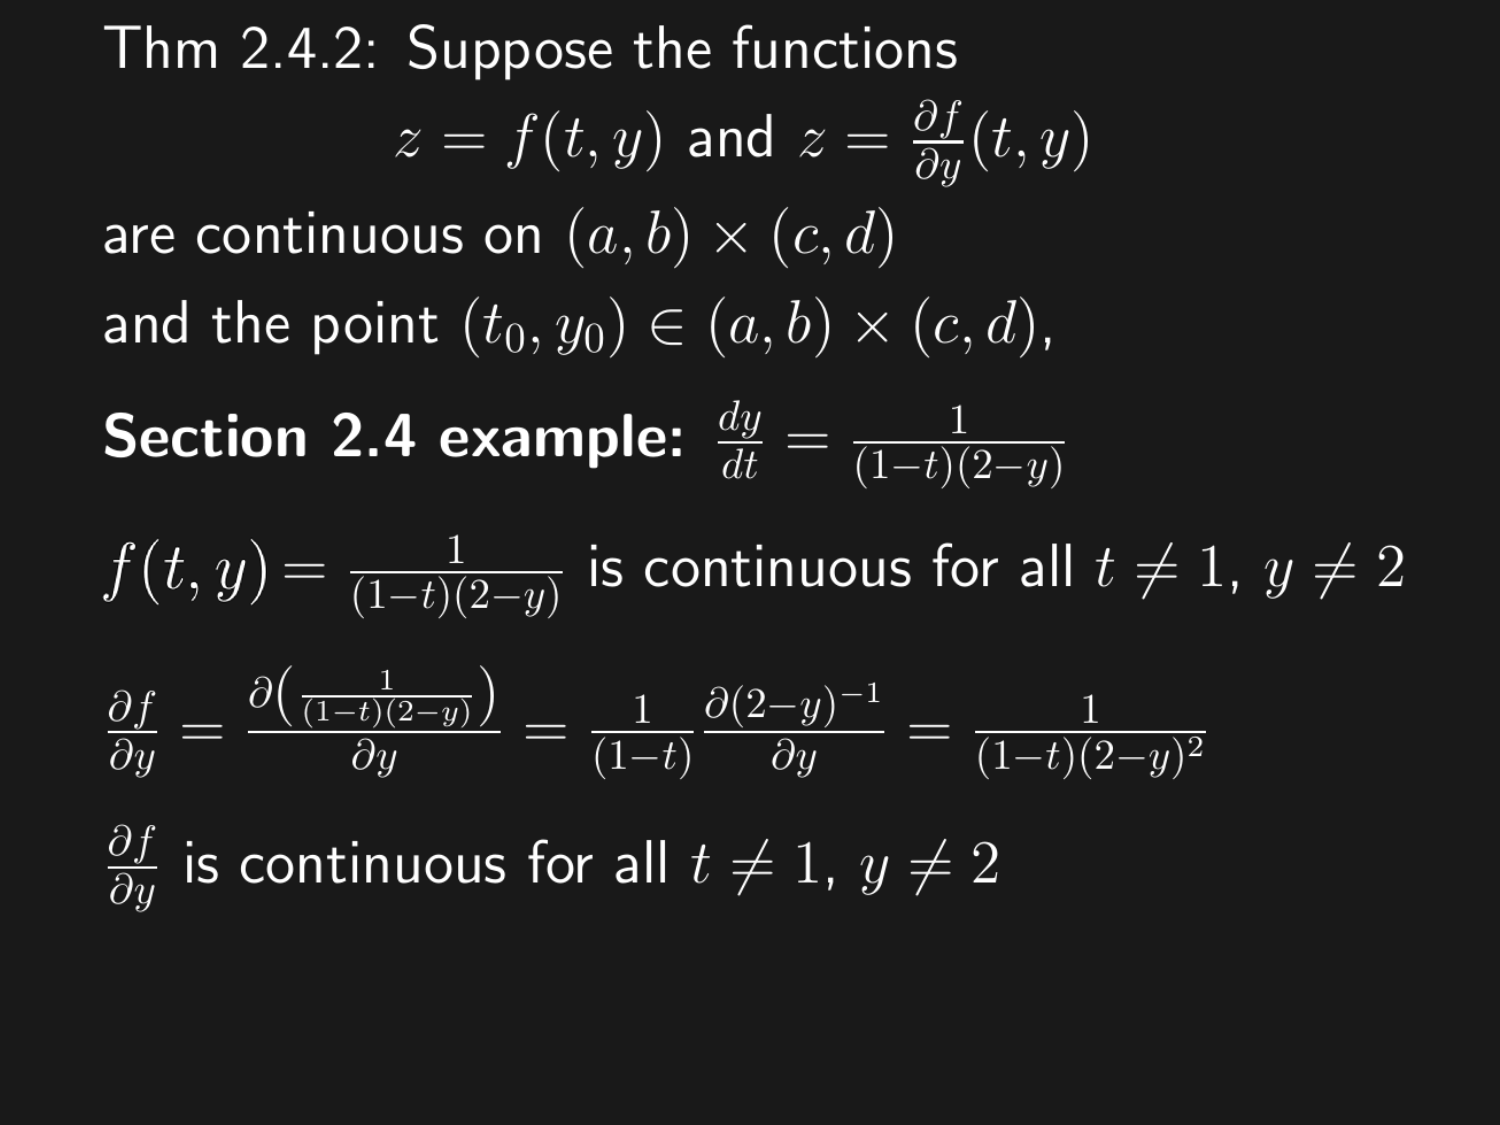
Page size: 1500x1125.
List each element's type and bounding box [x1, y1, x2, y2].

picture [24, 0, 1476, 938]
